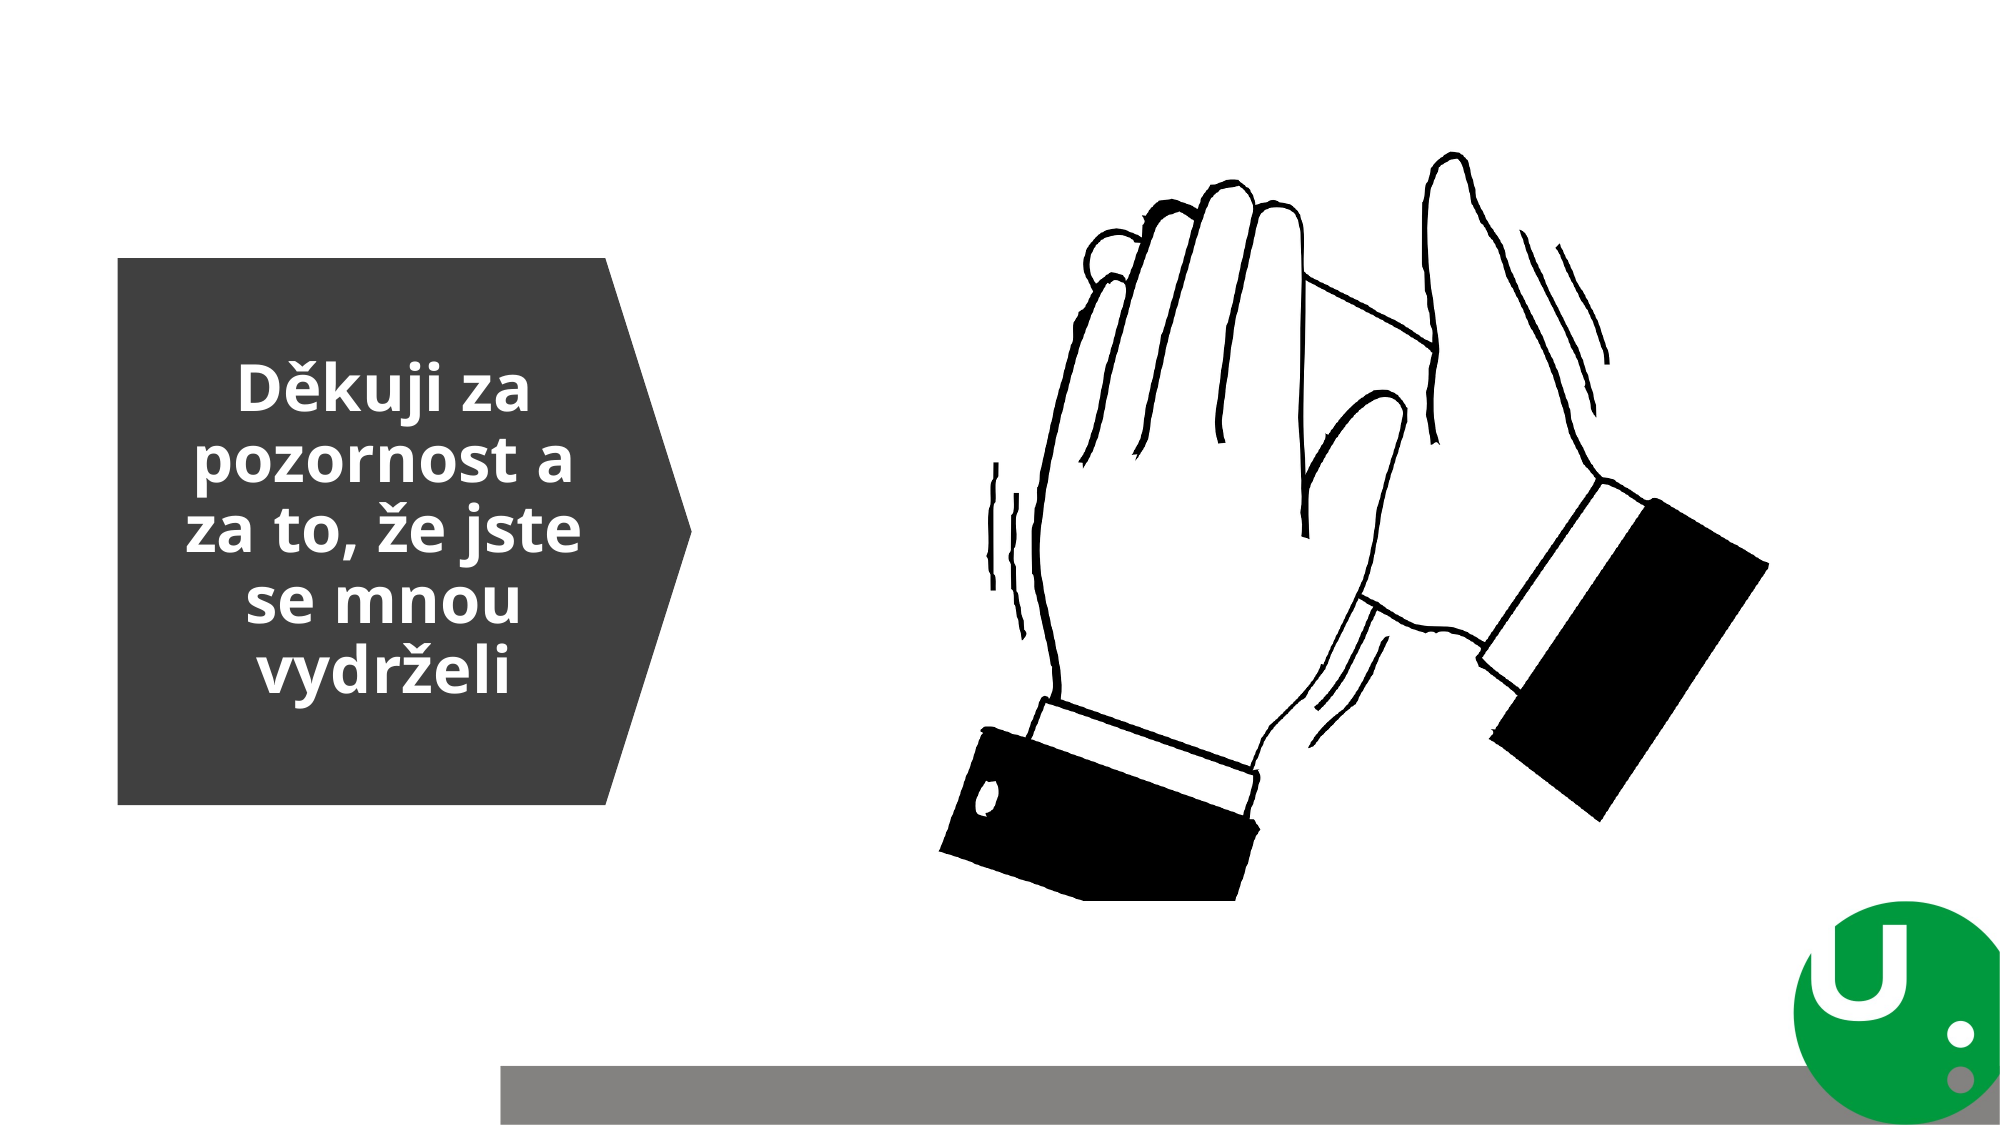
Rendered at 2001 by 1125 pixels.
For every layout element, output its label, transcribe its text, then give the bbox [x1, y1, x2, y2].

picture [499, 104, 2000, 1125]
text_box [116, 256, 694, 807]
title Děkuji za pozornost a za to, že jste se mnou vydrželi [168, 322, 601, 741]
